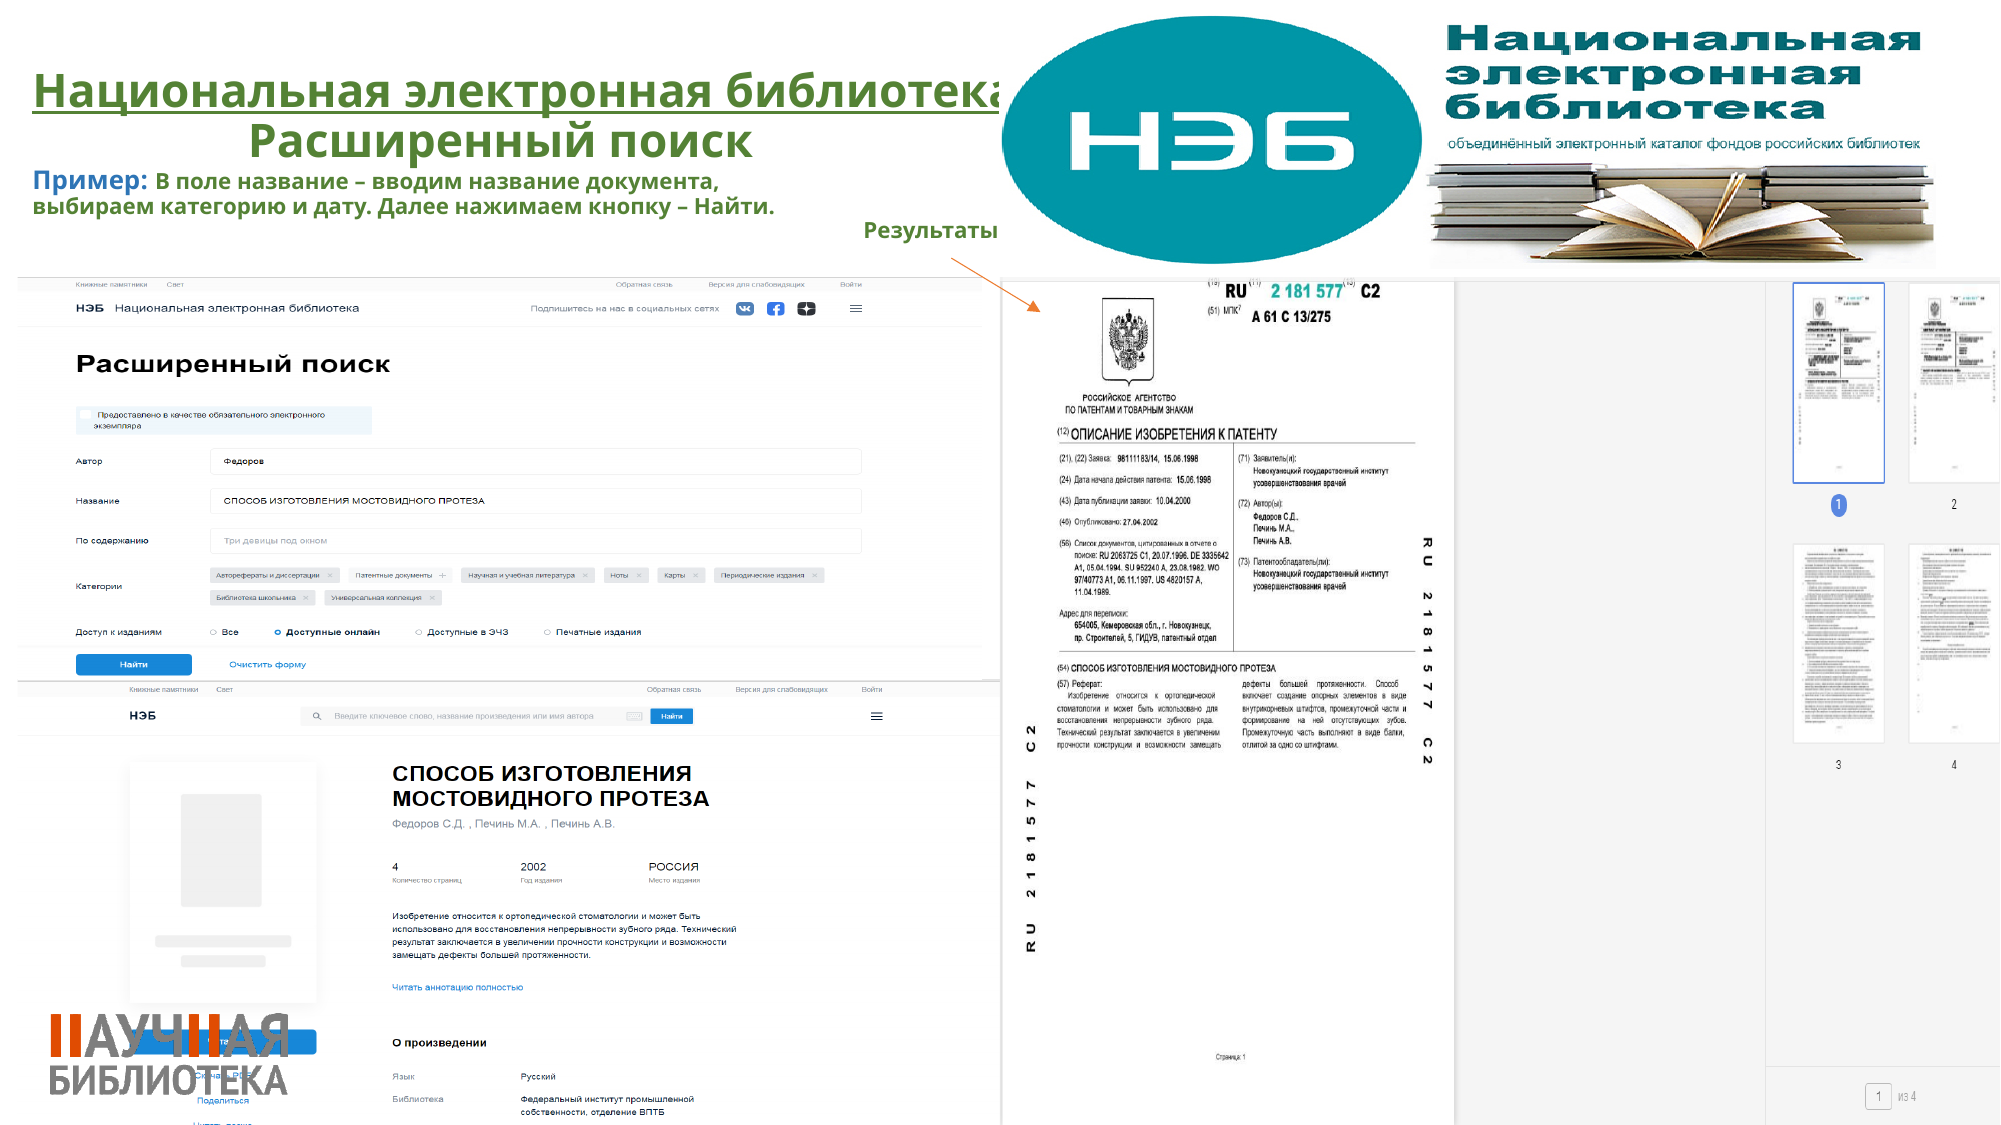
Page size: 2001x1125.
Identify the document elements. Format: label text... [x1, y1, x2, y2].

picture [50, 1013, 288, 1095]
picture [999, 1, 2000, 1125]
title Национальная электронная библиотека Расширенный поиск Пример: В поле название – вводим название документа, выбираем категорию и дату. Далее нажимаем кнопку – Найти. Результаты поиска [17, 59, 999, 277]
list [17, 277, 982, 680]
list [17, 679, 999, 1125]
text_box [951, 258, 1041, 313]
